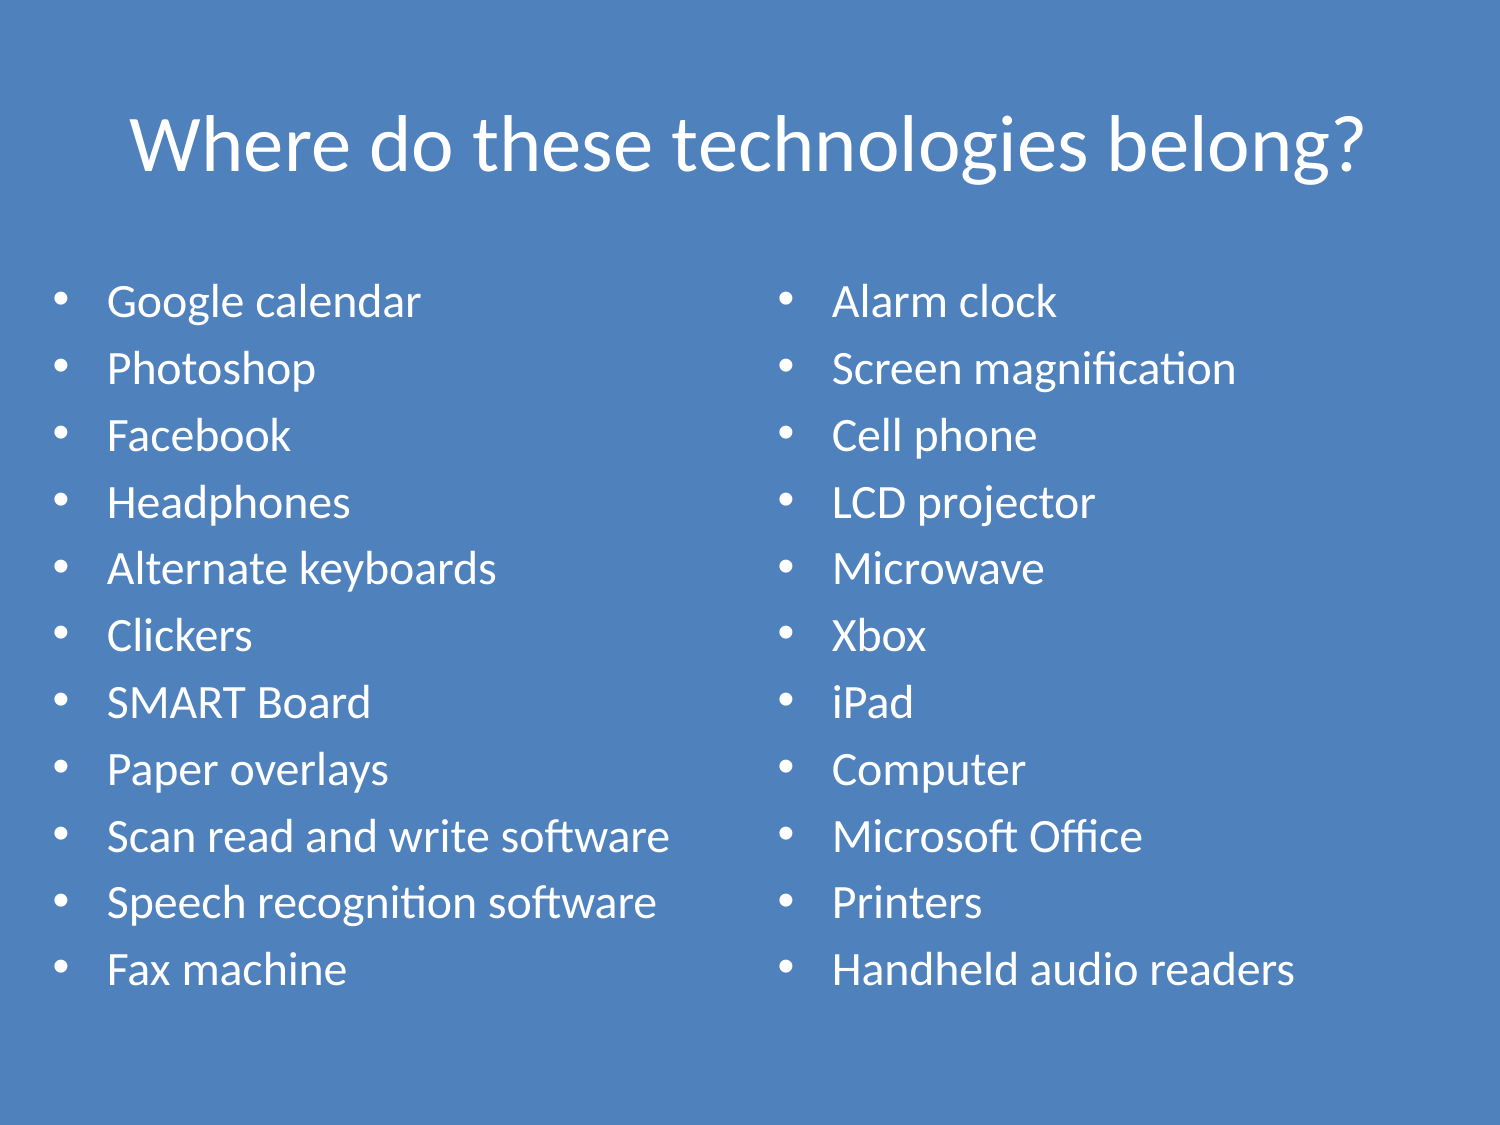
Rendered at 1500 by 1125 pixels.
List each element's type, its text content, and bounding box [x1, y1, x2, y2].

list Google calendar Photoshop Facebook Headphones Alternate keyboards Clickers SMART Board Paper overlays Scan read and write software Speech recognition software Fax machine [37, 262, 738, 1005]
list Alarm clock Screen magnification Cell phone LCD projector Microwave Xbox iPad Computer Microsoft Office Printers Handheld audio readers [762, 262, 1425, 1005]
title Where do these technologies belong? [75, 45, 1425, 233]
